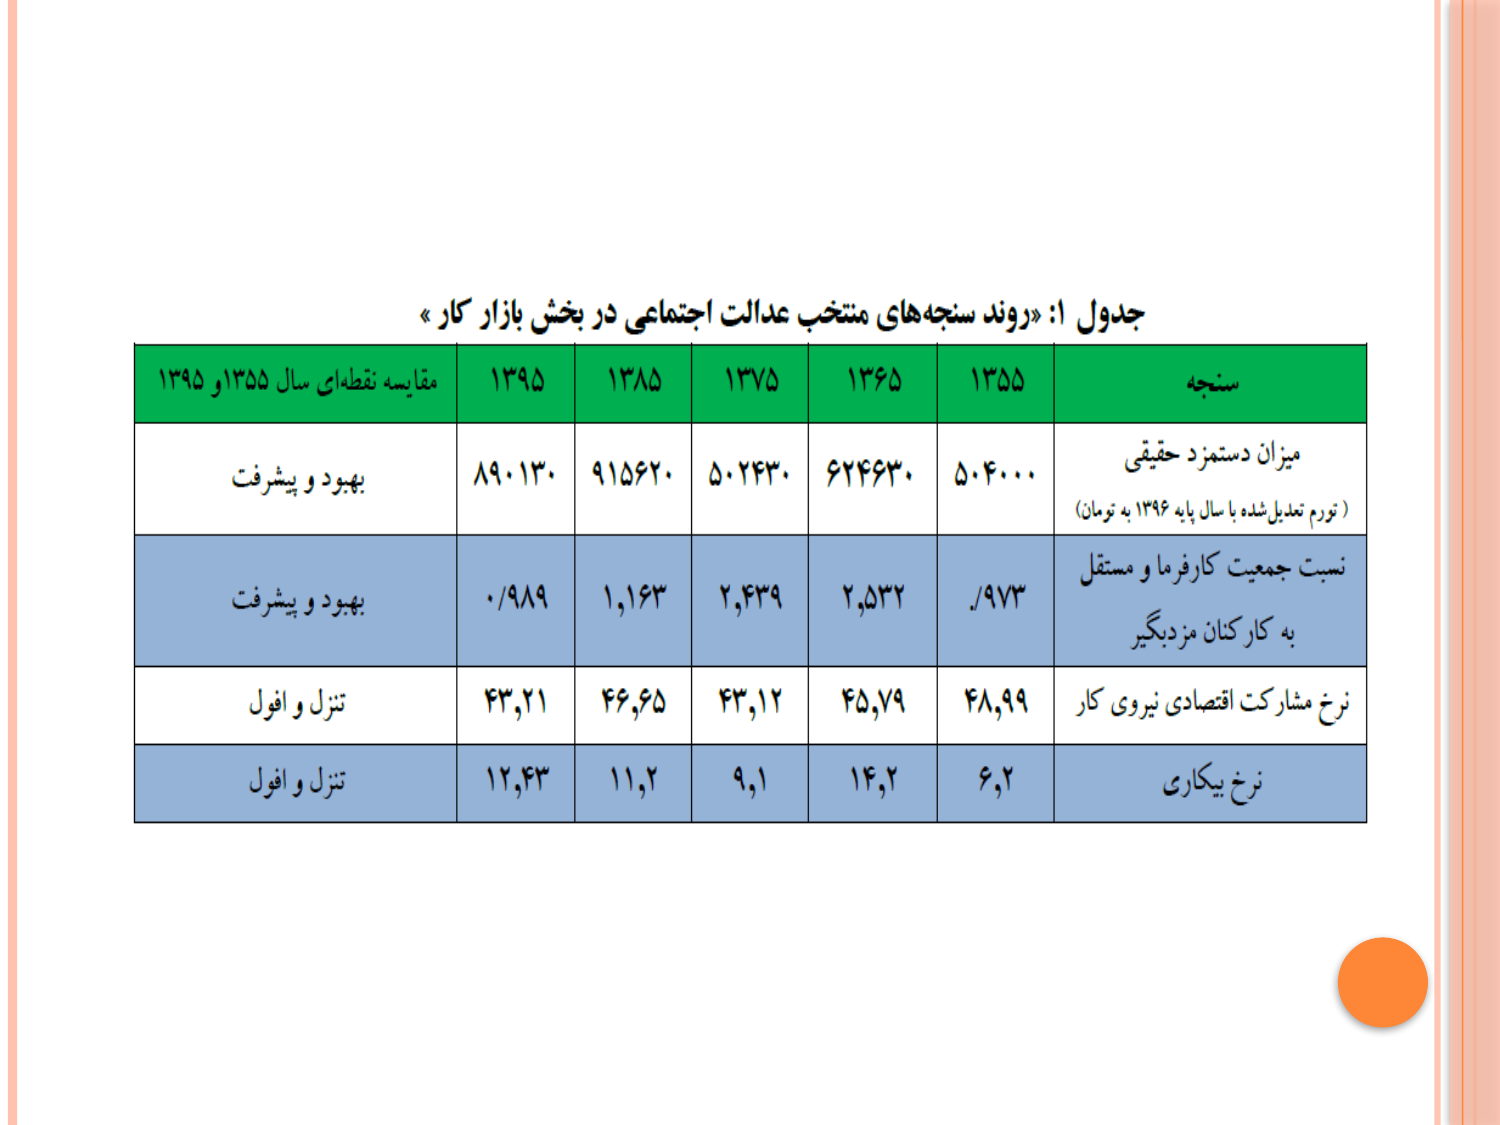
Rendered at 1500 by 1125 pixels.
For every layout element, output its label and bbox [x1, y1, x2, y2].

picture [105, 273, 1399, 869]
